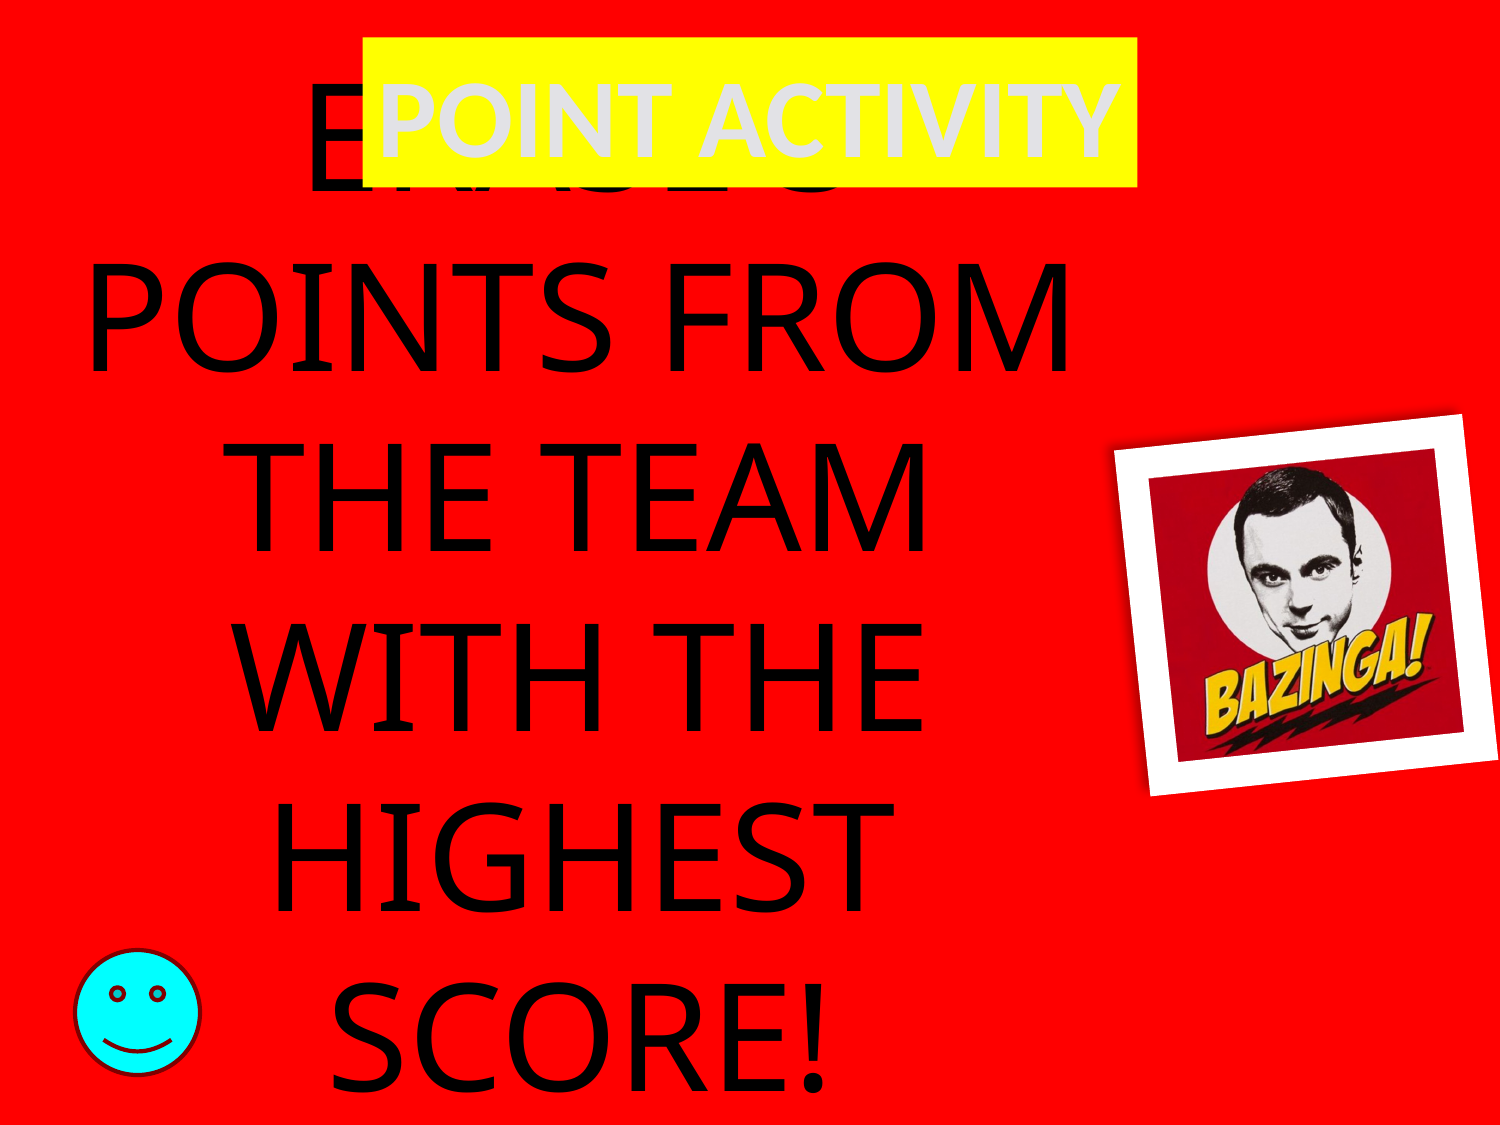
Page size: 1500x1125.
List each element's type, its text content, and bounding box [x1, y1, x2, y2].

picture [1149, 449, 1463, 761]
text_box [72, 947, 203, 1078]
title ERASE 3 POINTS FROM THE TEAM WITH THE HIGHEST SCORE! [19, 487, 1125, 675]
text_box POINT ACTIVITY [362, 37, 1138, 188]
